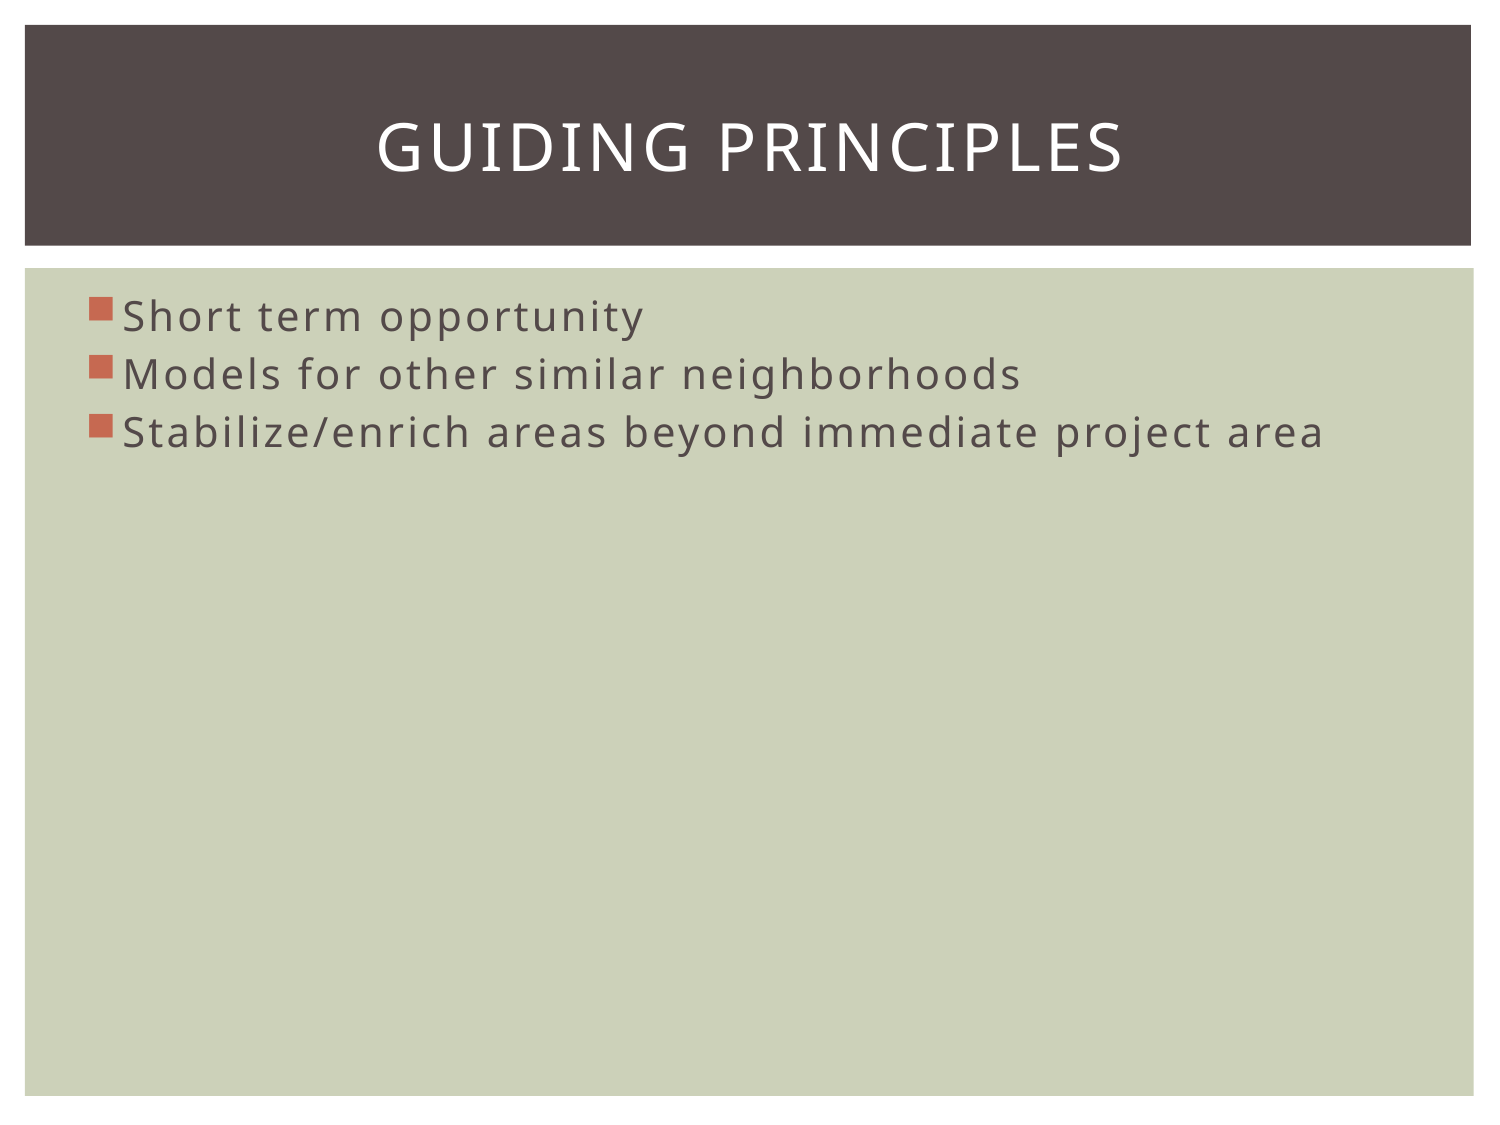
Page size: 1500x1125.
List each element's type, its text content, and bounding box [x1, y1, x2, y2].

list Short term opportunity Models for other similar neighborhoods Stabilize/enrich areas beyond immediate project area [62, 281, 1442, 1005]
title Guiding Principles [62, 58, 1438, 232]
